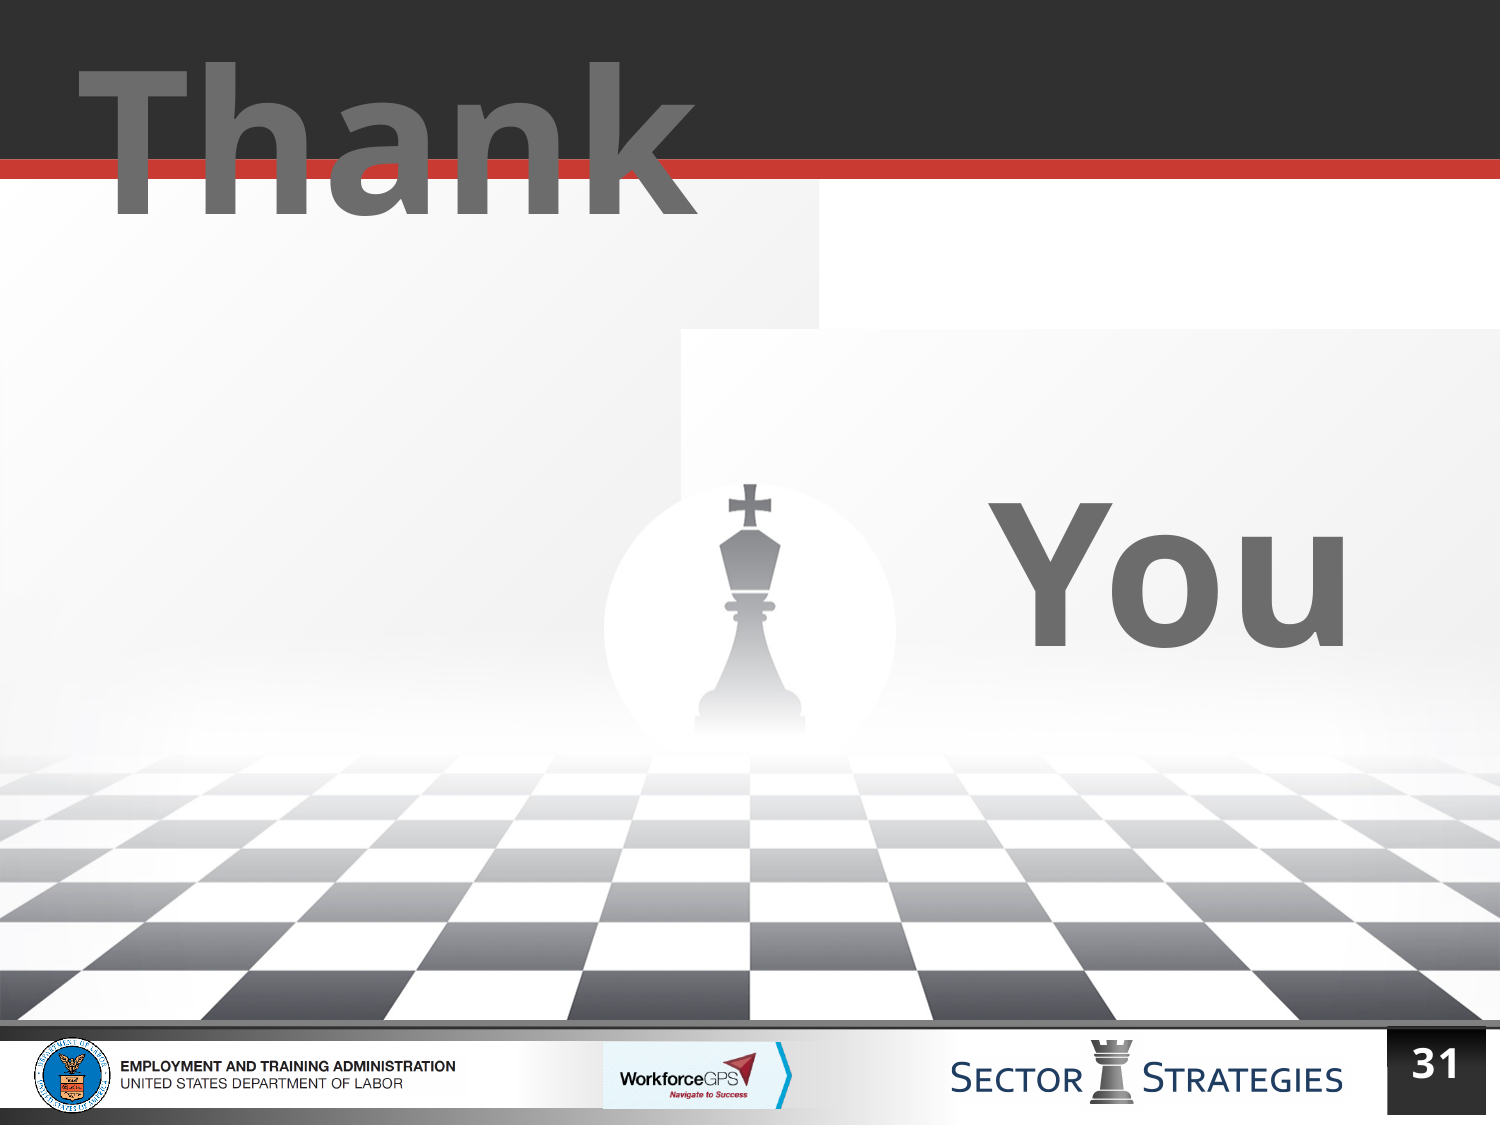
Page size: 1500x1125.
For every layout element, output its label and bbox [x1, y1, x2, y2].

picture [113, 1054, 468, 1097]
picture [944, 1034, 1350, 1110]
picture [782, 1080, 792, 1109]
picture [33, 1036, 111, 1114]
picture [603, 1042, 786, 1109]
picture [0, 355, 1500, 1020]
picture [782, 1042, 792, 1072]
